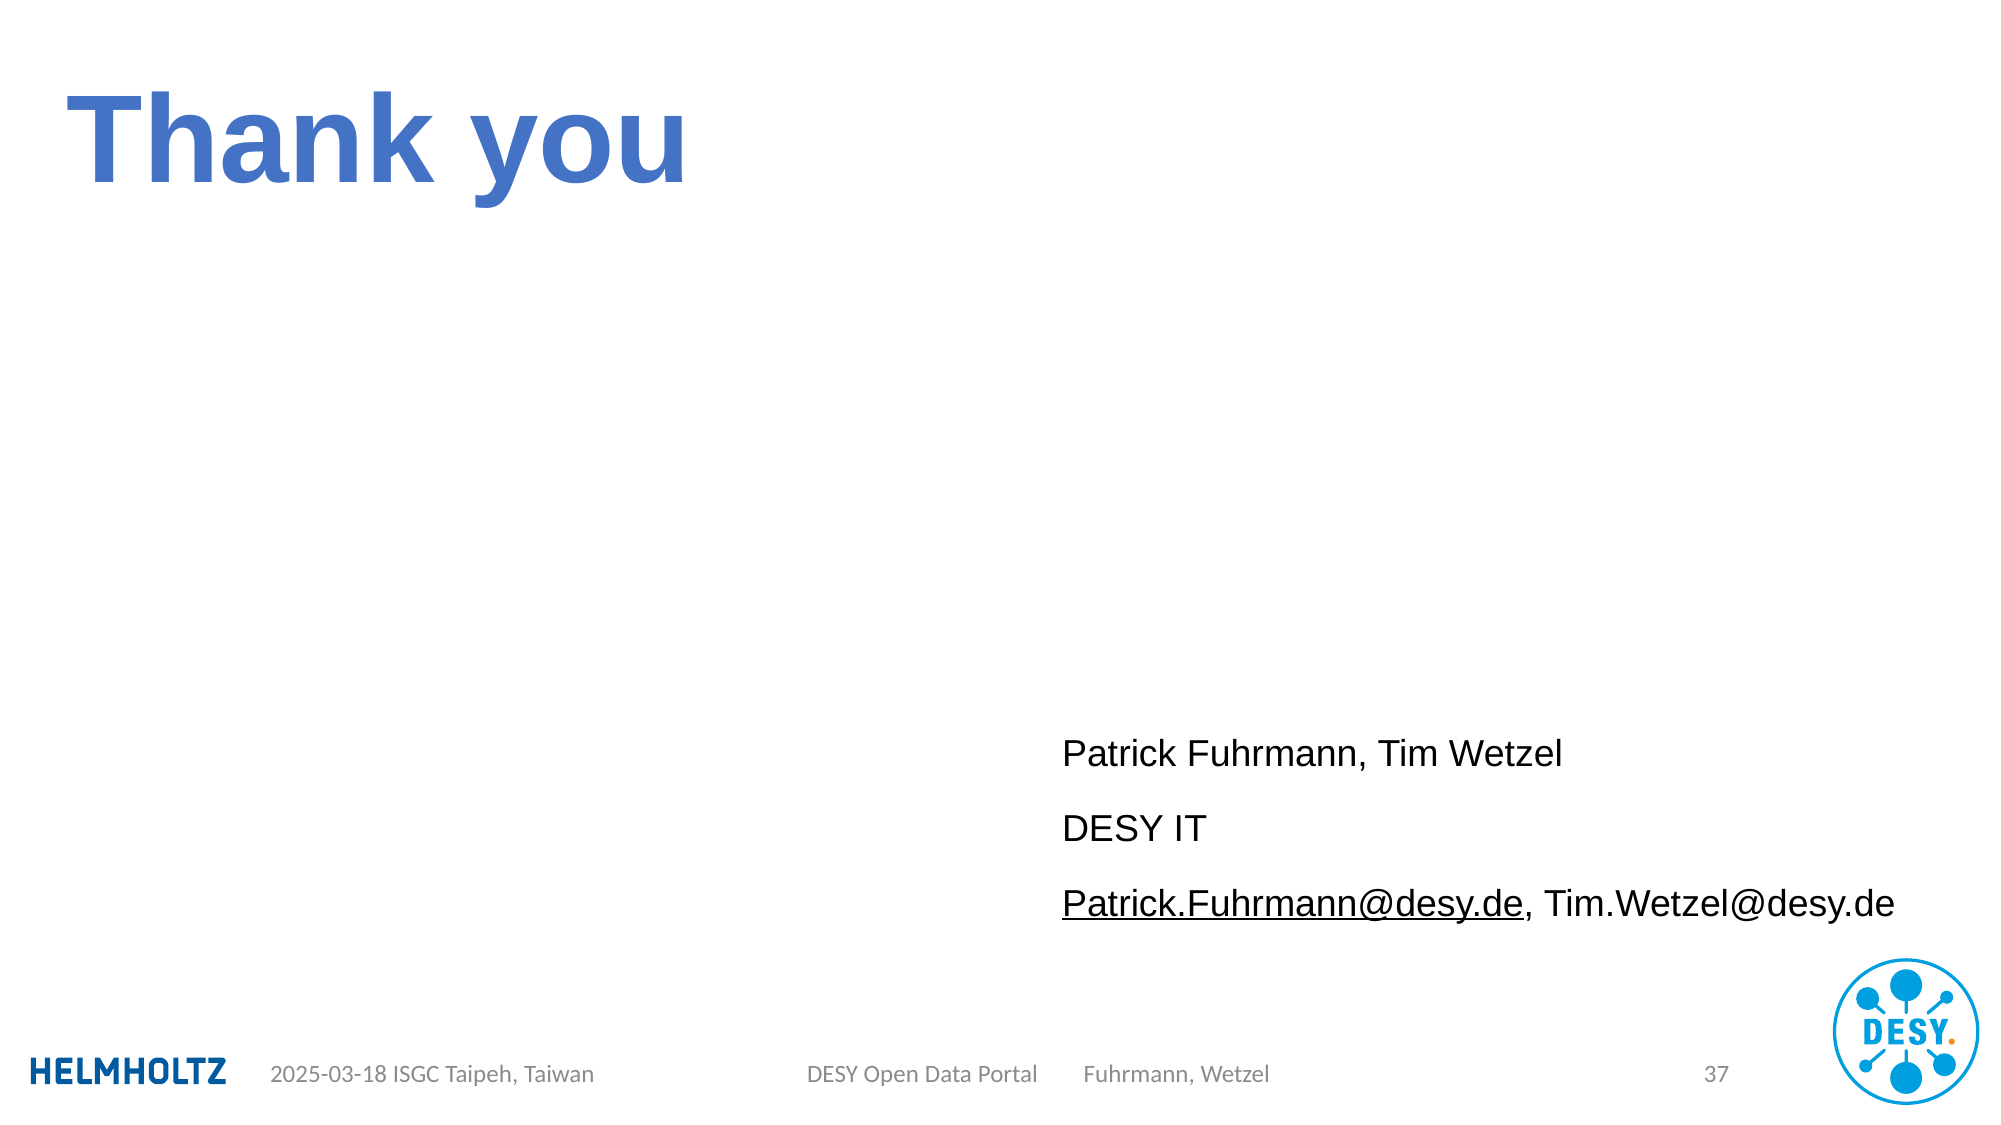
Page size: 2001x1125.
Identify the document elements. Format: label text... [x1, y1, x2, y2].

text_box Patrick Fuhrmann, Tim Wetzel DESY IT Patrick.Fuhrmann@desy.de, Tim.Wetzel@desy.de [1024, 720, 1942, 1032]
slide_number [254, 1042, 629, 1103]
title Thank you [66, 57, 1933, 238]
slide_number 37 [1412, 1042, 1745, 1103]
footer DESY Open Data Portal Fuhrmann, Wetzel [701, 1042, 1377, 1103]
